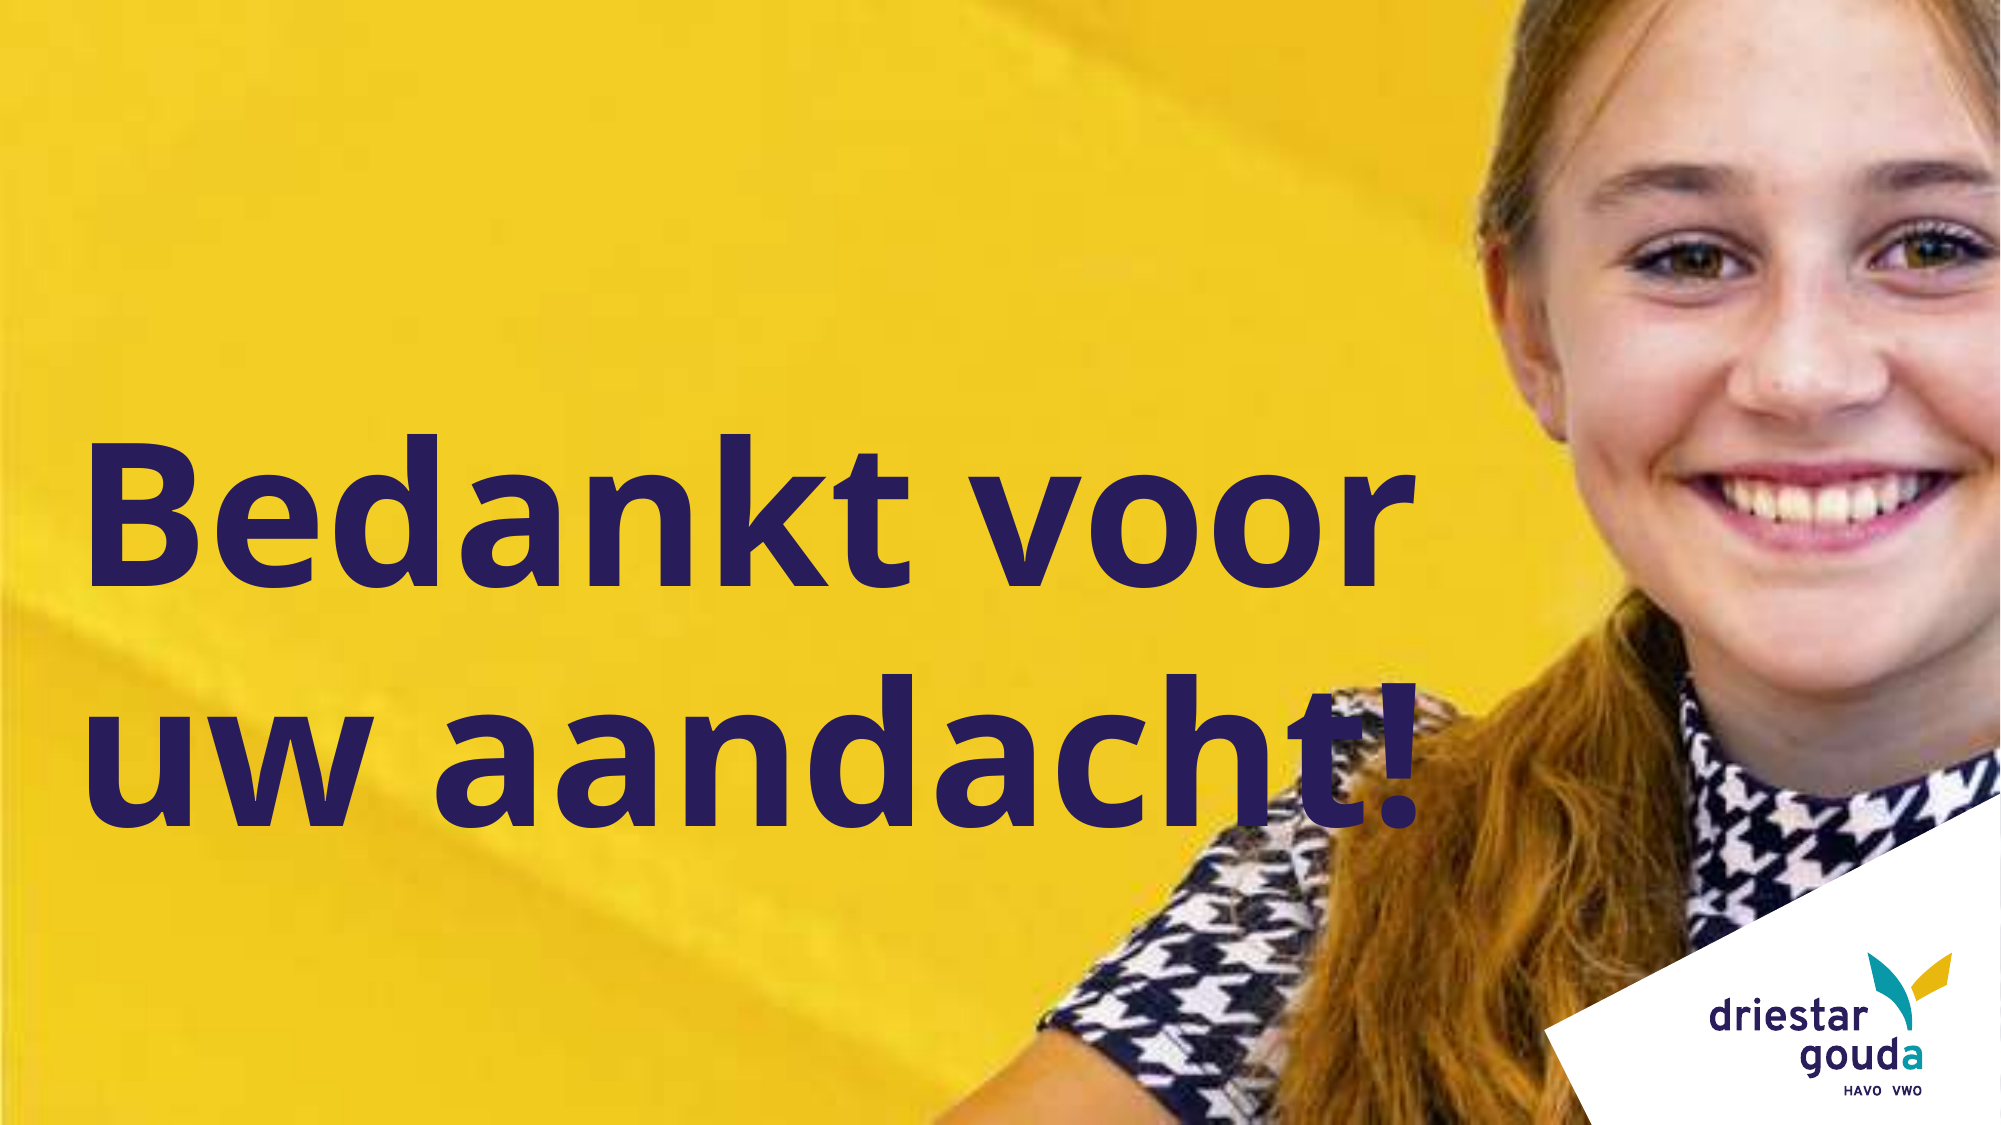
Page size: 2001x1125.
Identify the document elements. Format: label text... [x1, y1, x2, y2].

picture [0, 0, 2001, 1125]
text_box Bedankt voor uw aandacht! [59, 379, 1499, 1114]
